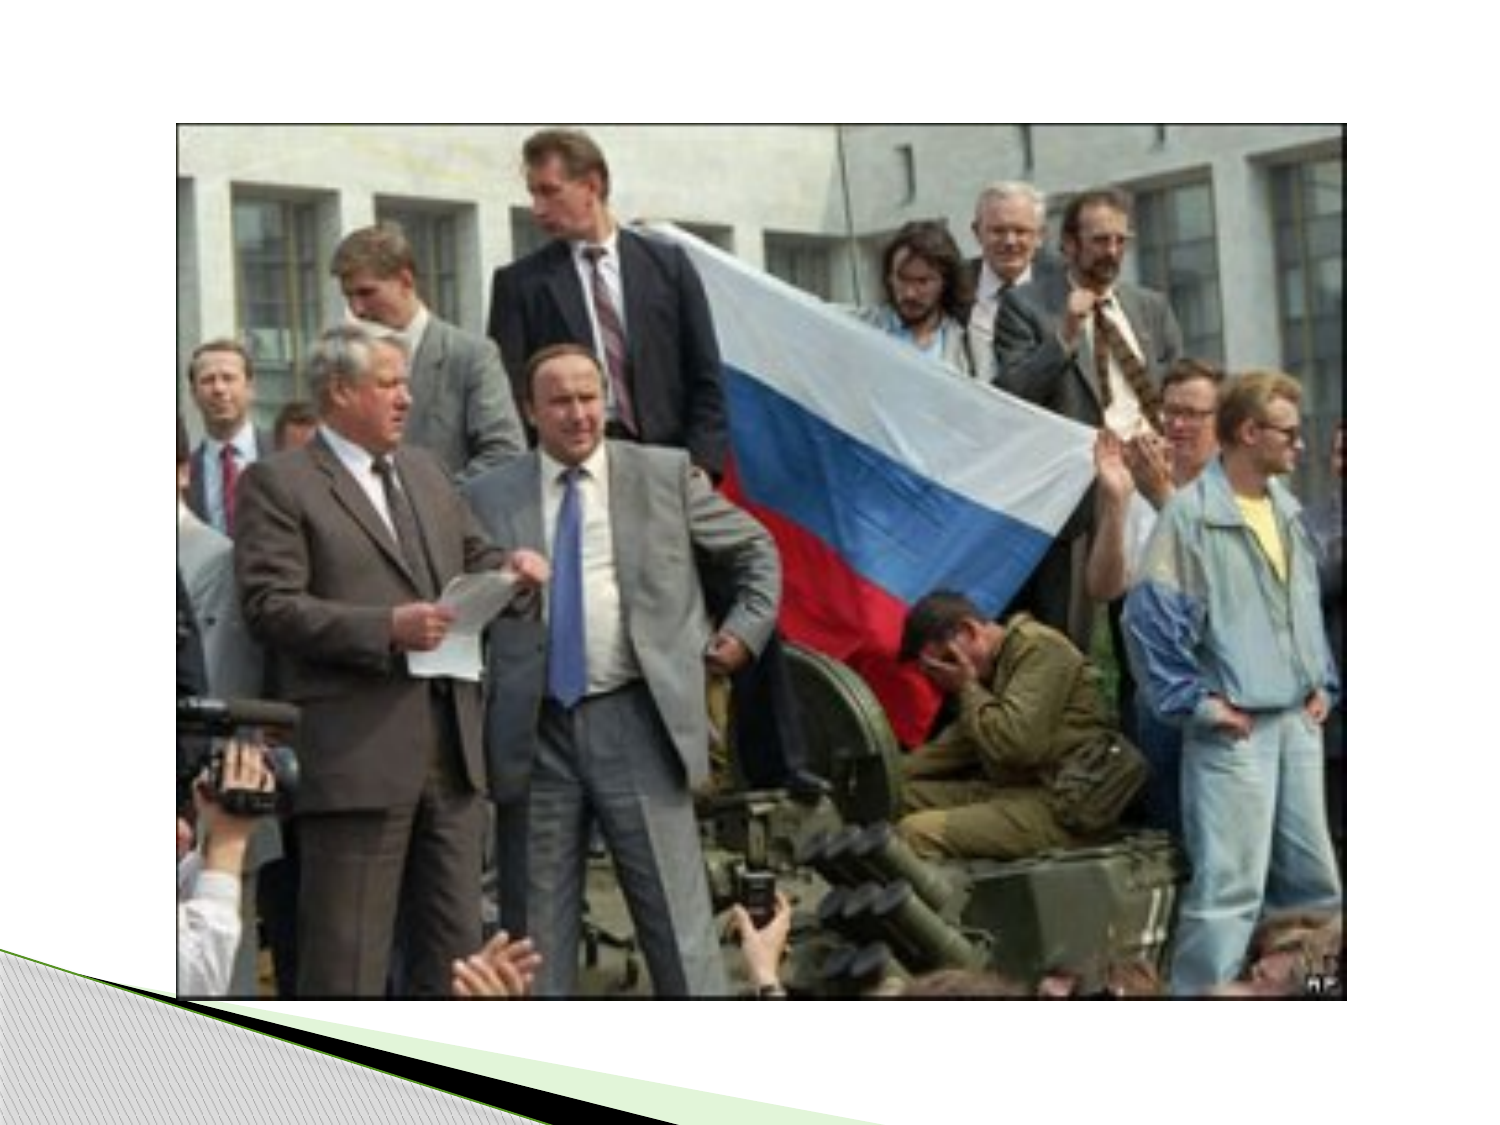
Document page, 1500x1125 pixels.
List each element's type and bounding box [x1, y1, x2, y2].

picture [176, 123, 1347, 1001]
